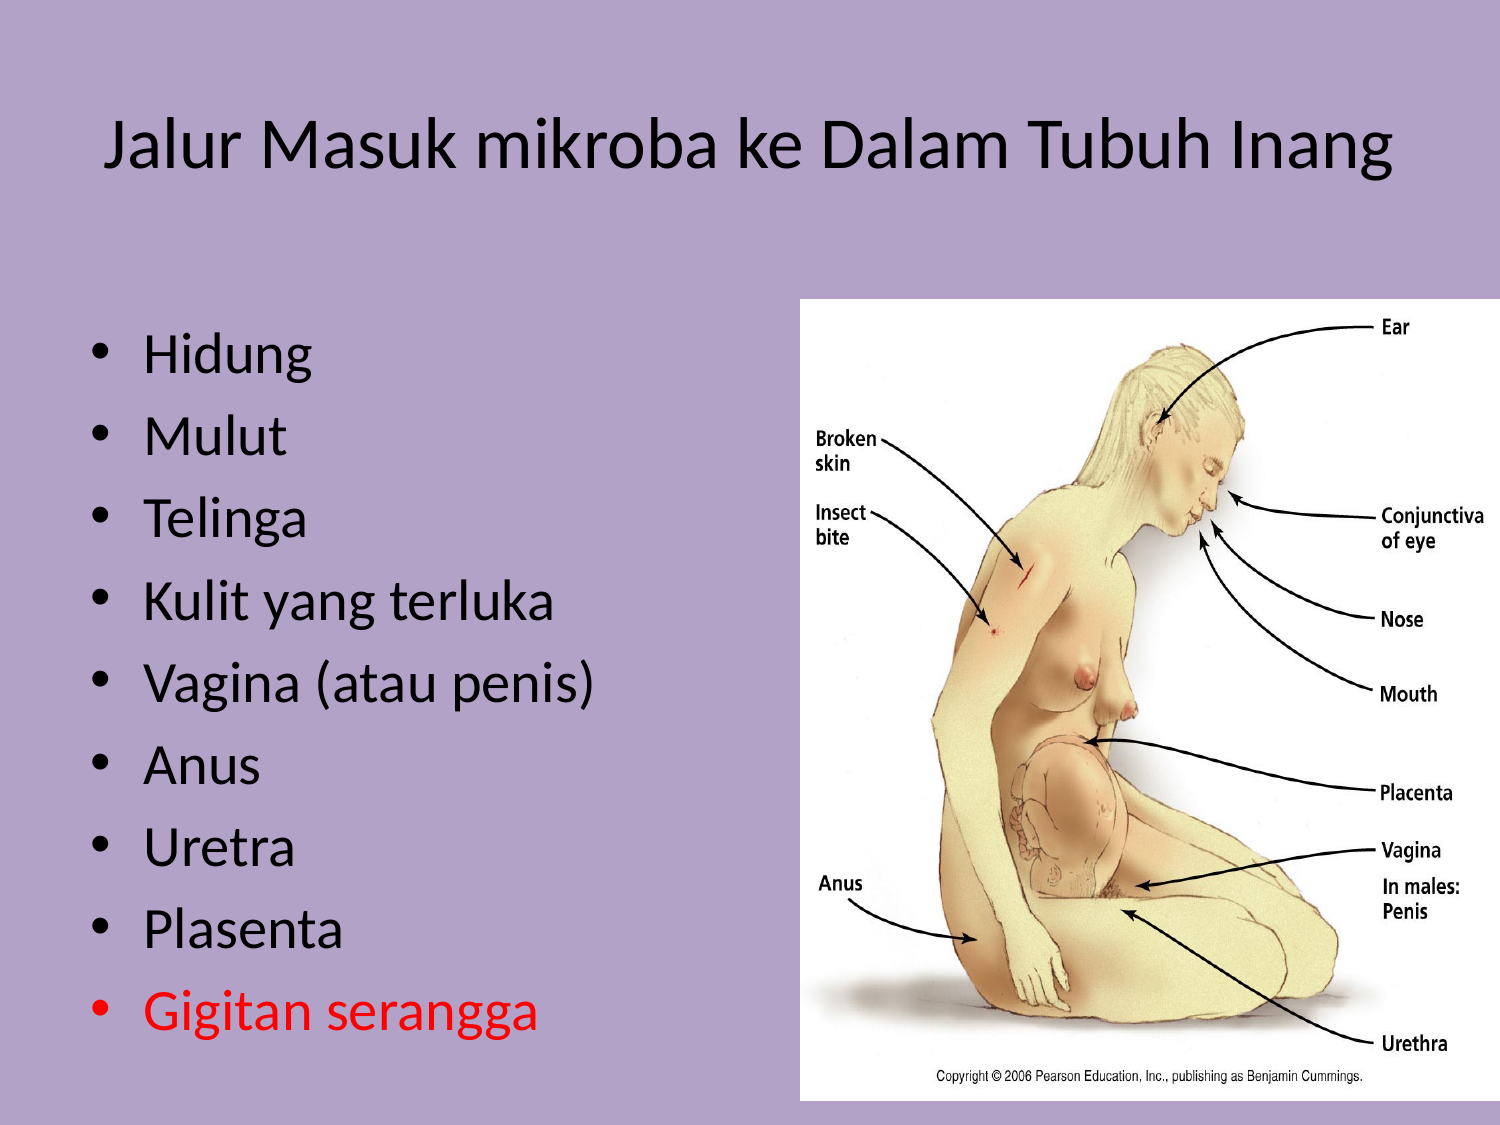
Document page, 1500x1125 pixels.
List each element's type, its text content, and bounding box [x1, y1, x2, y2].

title Jalur Masuk mikroba ke Dalam Tubuh Inang [75, 45, 1425, 233]
list Hidung Mulut Telinga Kulit yang terluka Vagina (atau penis) Anus Uretra Plasenta Gigitan serangga [75, 307, 775, 1050]
picture [799, 299, 1500, 1102]
